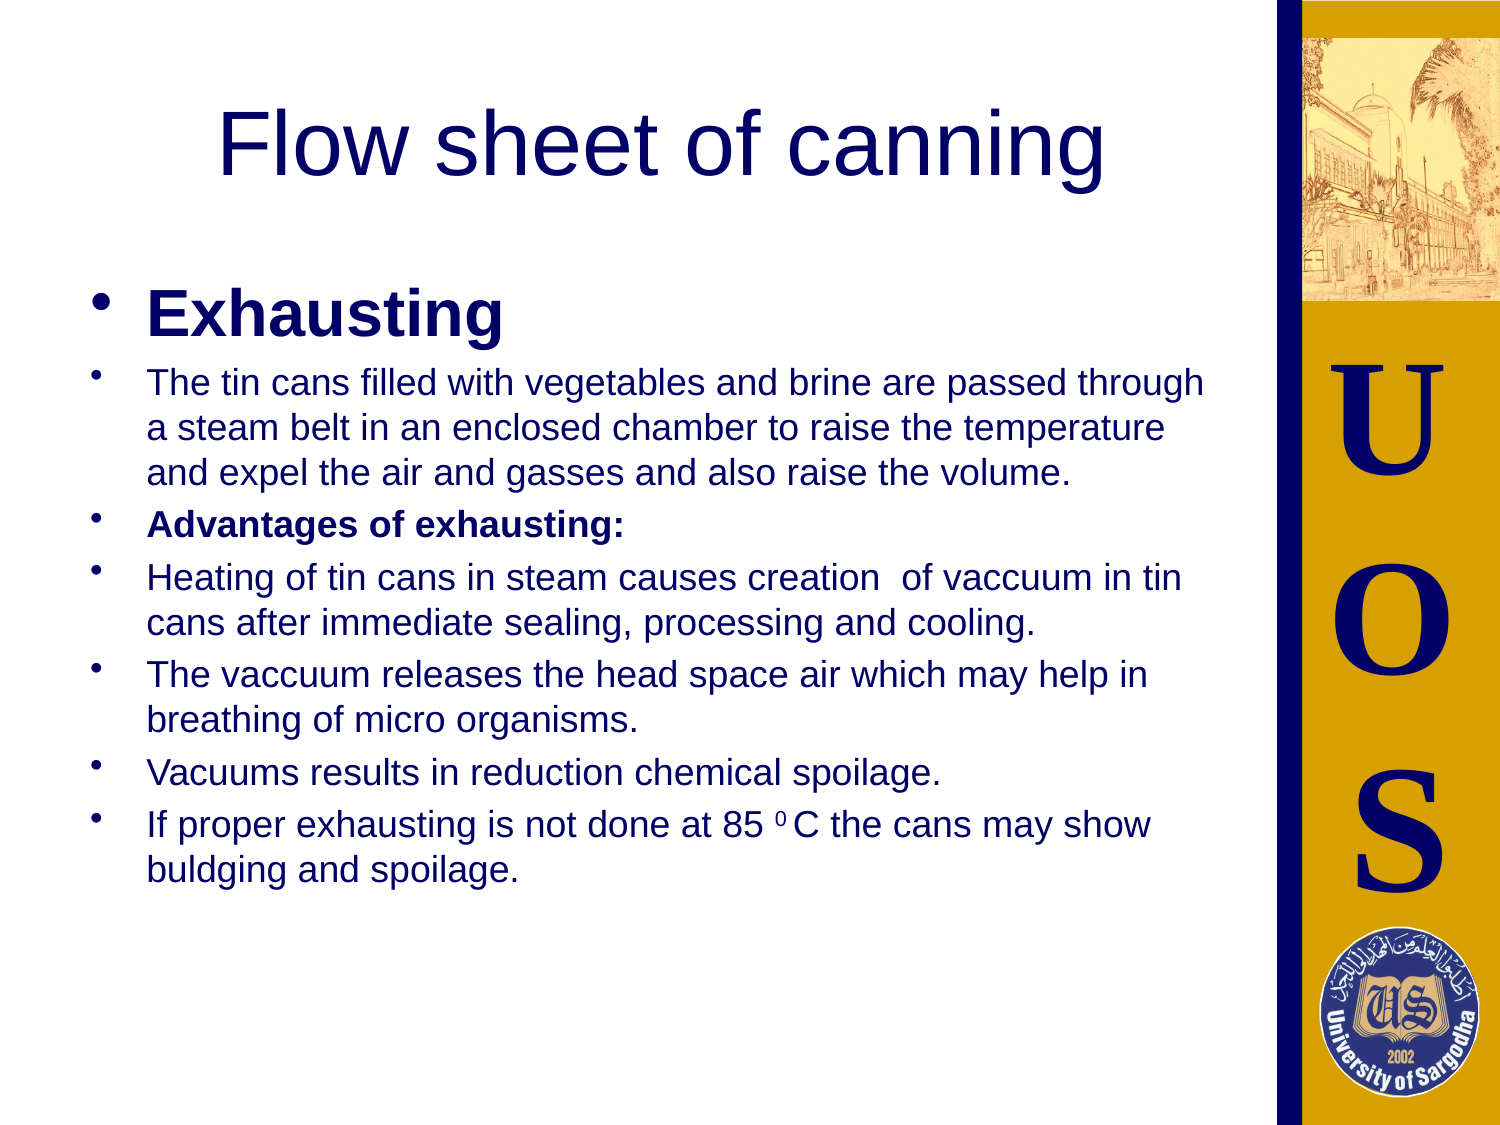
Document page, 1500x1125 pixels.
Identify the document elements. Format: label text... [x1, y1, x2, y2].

title Flow sheet of canning [75, 45, 1250, 233]
picture [1303, 38, 1500, 301]
list Exhausting The tin cans filled with vegetables and brine are passed through a steam belt in an enclosed chamber to raise the temperature and expel the air and gasses and also raise the volume. Advantages of exhausting: Heating of tin cans in steam causes creation of vaccuum in tin cans after immediate sealing, processing and cooling. The vaccuum releases the head space air which may help in breathing of micro organisms. Vacuums results in reduction chemical spoilage. If proper exhausting is not done at 85 0 C the cans may show buldging and spoilage. [75, 262, 1250, 1005]
